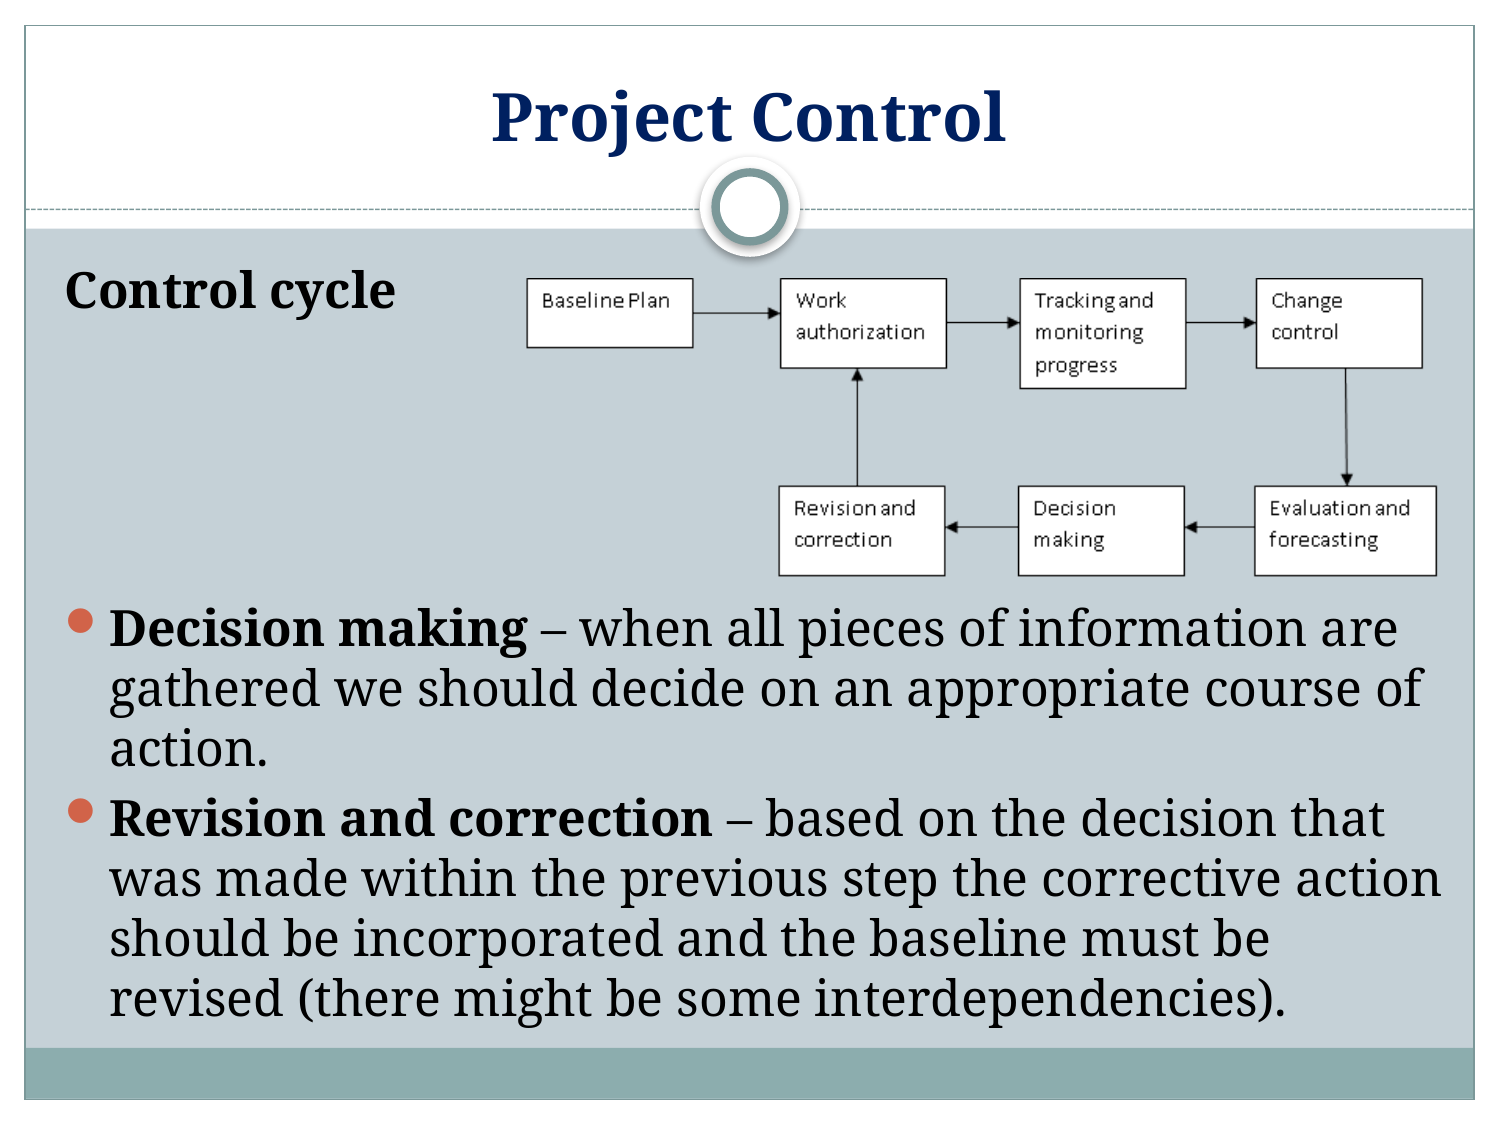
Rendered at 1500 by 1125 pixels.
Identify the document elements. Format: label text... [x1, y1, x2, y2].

picture [525, 278, 1440, 580]
title Project Control [49, 37, 1450, 162]
list Control cycle Decision making – when all pieces of information are gathered we should decide on an appropriate course of action. Revision and correction – based on the decision that was made within the previous step the corrective action should be incorporated and the baseline must be revised (there might be some interdependencies). [49, 250, 1459, 1001]
